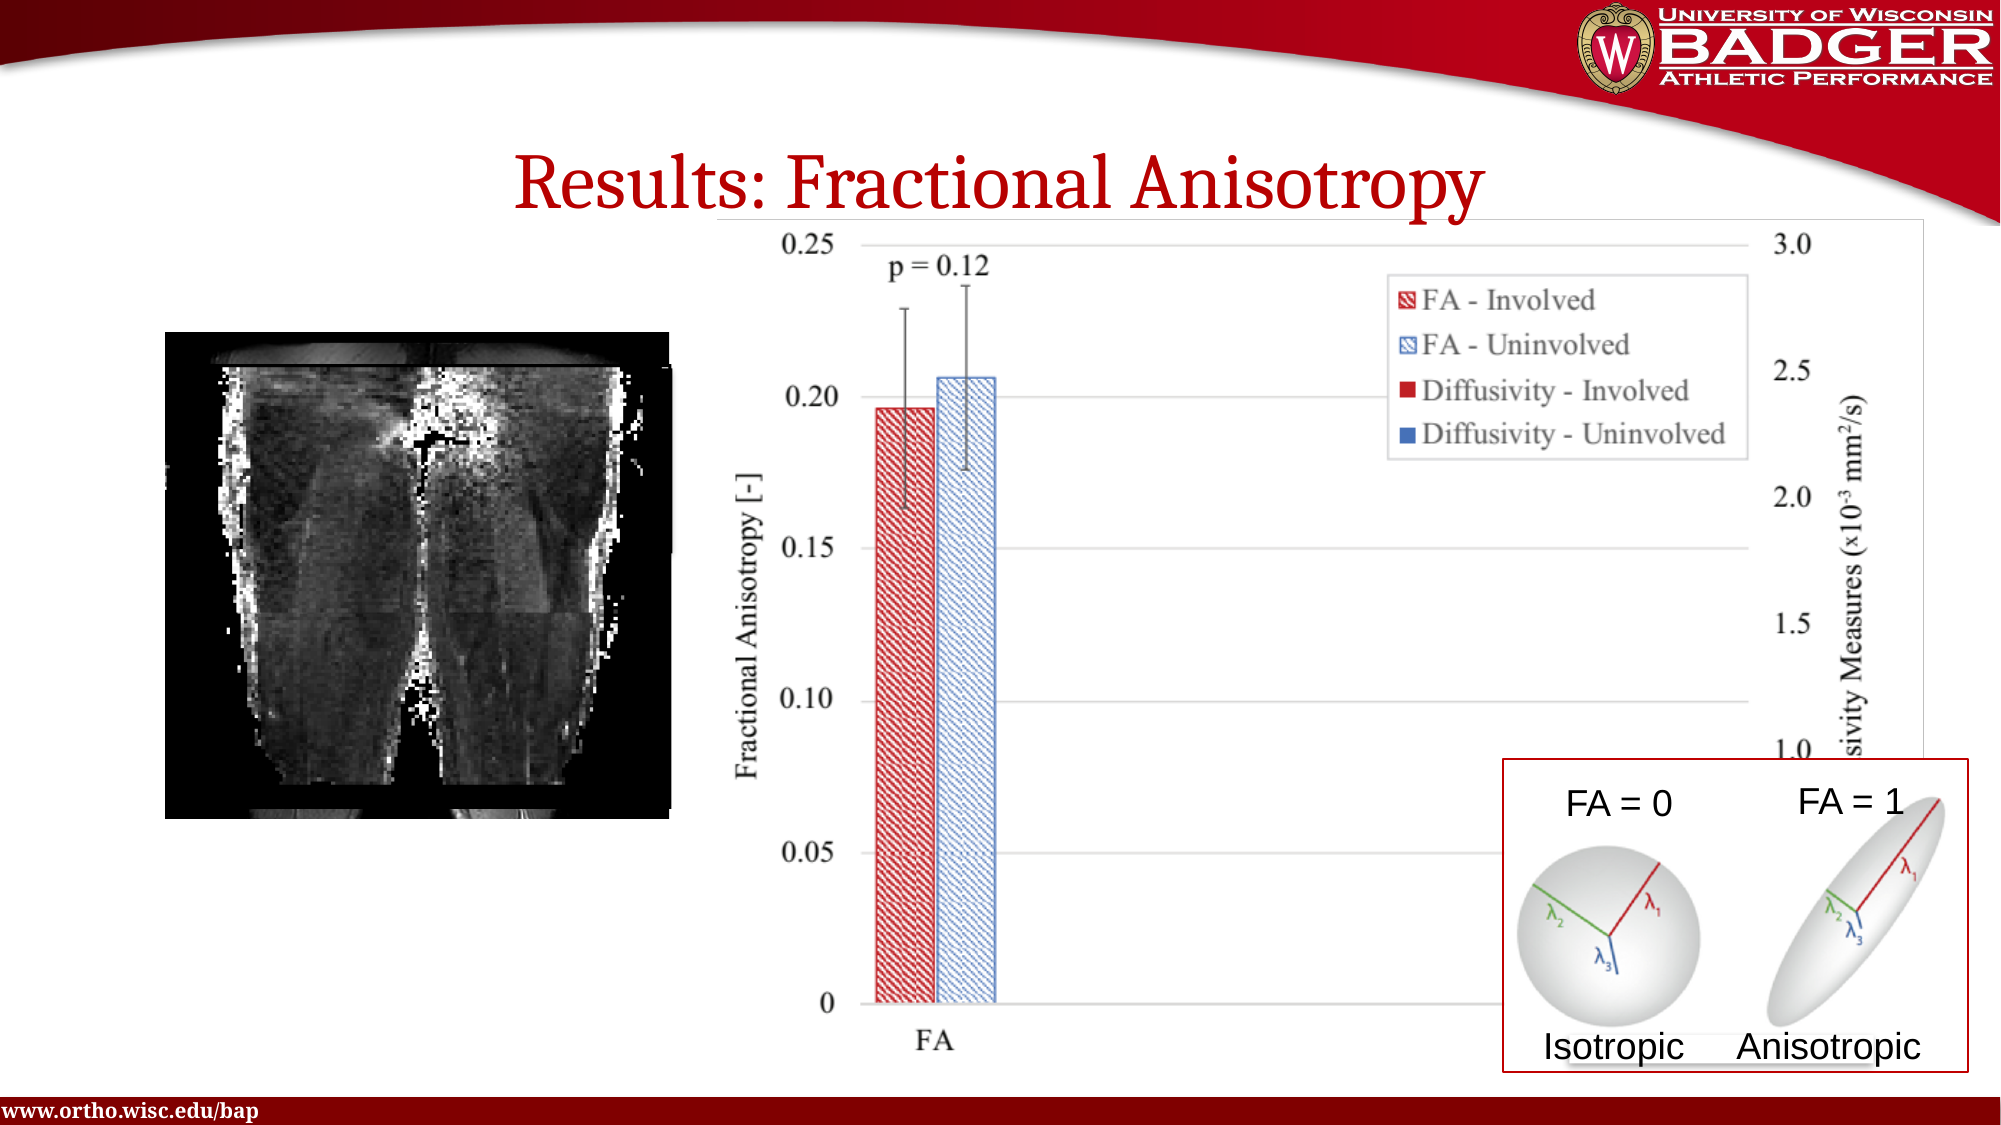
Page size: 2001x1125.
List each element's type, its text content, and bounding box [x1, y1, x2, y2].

picture [0, 0, 2001, 1066]
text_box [1504, 759, 1968, 1072]
title Results: Fractional Anisotropy [99, 129, 1900, 241]
picture [164, 332, 670, 363]
picture [164, 810, 670, 819]
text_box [164, 363, 673, 810]
